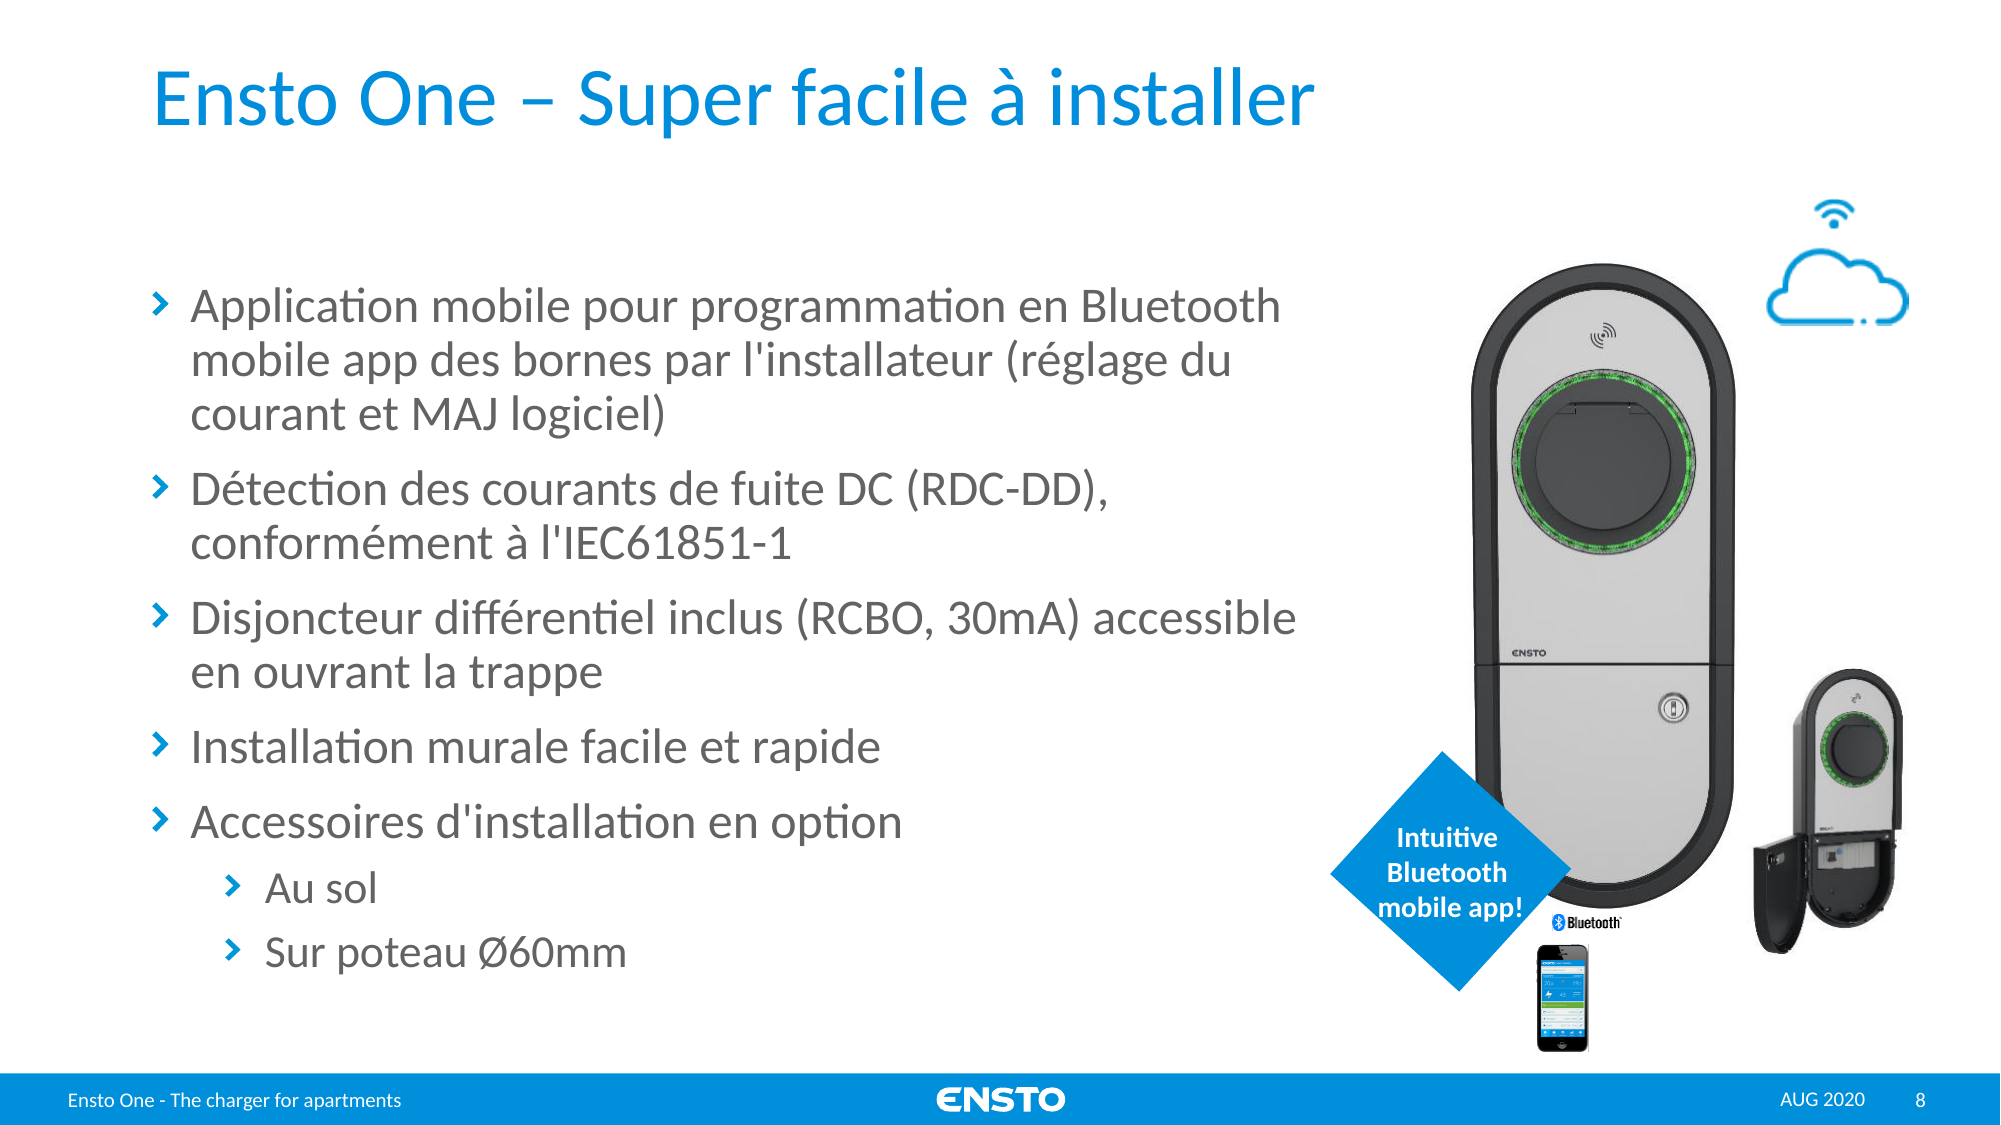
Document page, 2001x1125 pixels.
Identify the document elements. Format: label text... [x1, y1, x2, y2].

picture [158, 821, 169, 832]
picture [158, 617, 169, 628]
picture [152, 480, 159, 493]
picture [225, 943, 232, 956]
picture [152, 812, 159, 826]
picture [158, 488, 169, 499]
picture [158, 602, 169, 613]
picture [231, 874, 241, 884]
picture [158, 746, 169, 757]
picture [158, 305, 169, 316]
list Application mobile pour programmation en Bluetooth mobile app des bornes par l'installateur (réglage du courant et MAJ logiciel) Détection des courants de fuite DC (RDC-DD), conformément à l'IEC61851-1 Disjoncteur différentiel inclus (RCBO, 30mA) accessible en ouvrant la trappe Installation murale facile et rapide Accessoires d'installation en option Au sol Sur poteau Ø60mm [137, 272, 1321, 1039]
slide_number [1543, 1072, 1866, 1125]
picture [158, 474, 169, 485]
picture [152, 297, 159, 310]
picture [231, 951, 241, 961]
picture [231, 938, 241, 948]
footer Ensto One - The charger for apartments [67, 1073, 745, 1125]
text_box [1363, 788, 1539, 955]
picture [152, 737, 159, 751]
picture [1379, 198, 1936, 1052]
picture [158, 731, 169, 742]
picture [158, 291, 169, 302]
title Ensto One – Super facile à installer [137, 45, 1862, 247]
slide_number 8 [1885, 1073, 1956, 1125]
picture [158, 806, 169, 817]
picture [225, 879, 232, 892]
picture [152, 608, 159, 622]
picture [231, 887, 241, 897]
